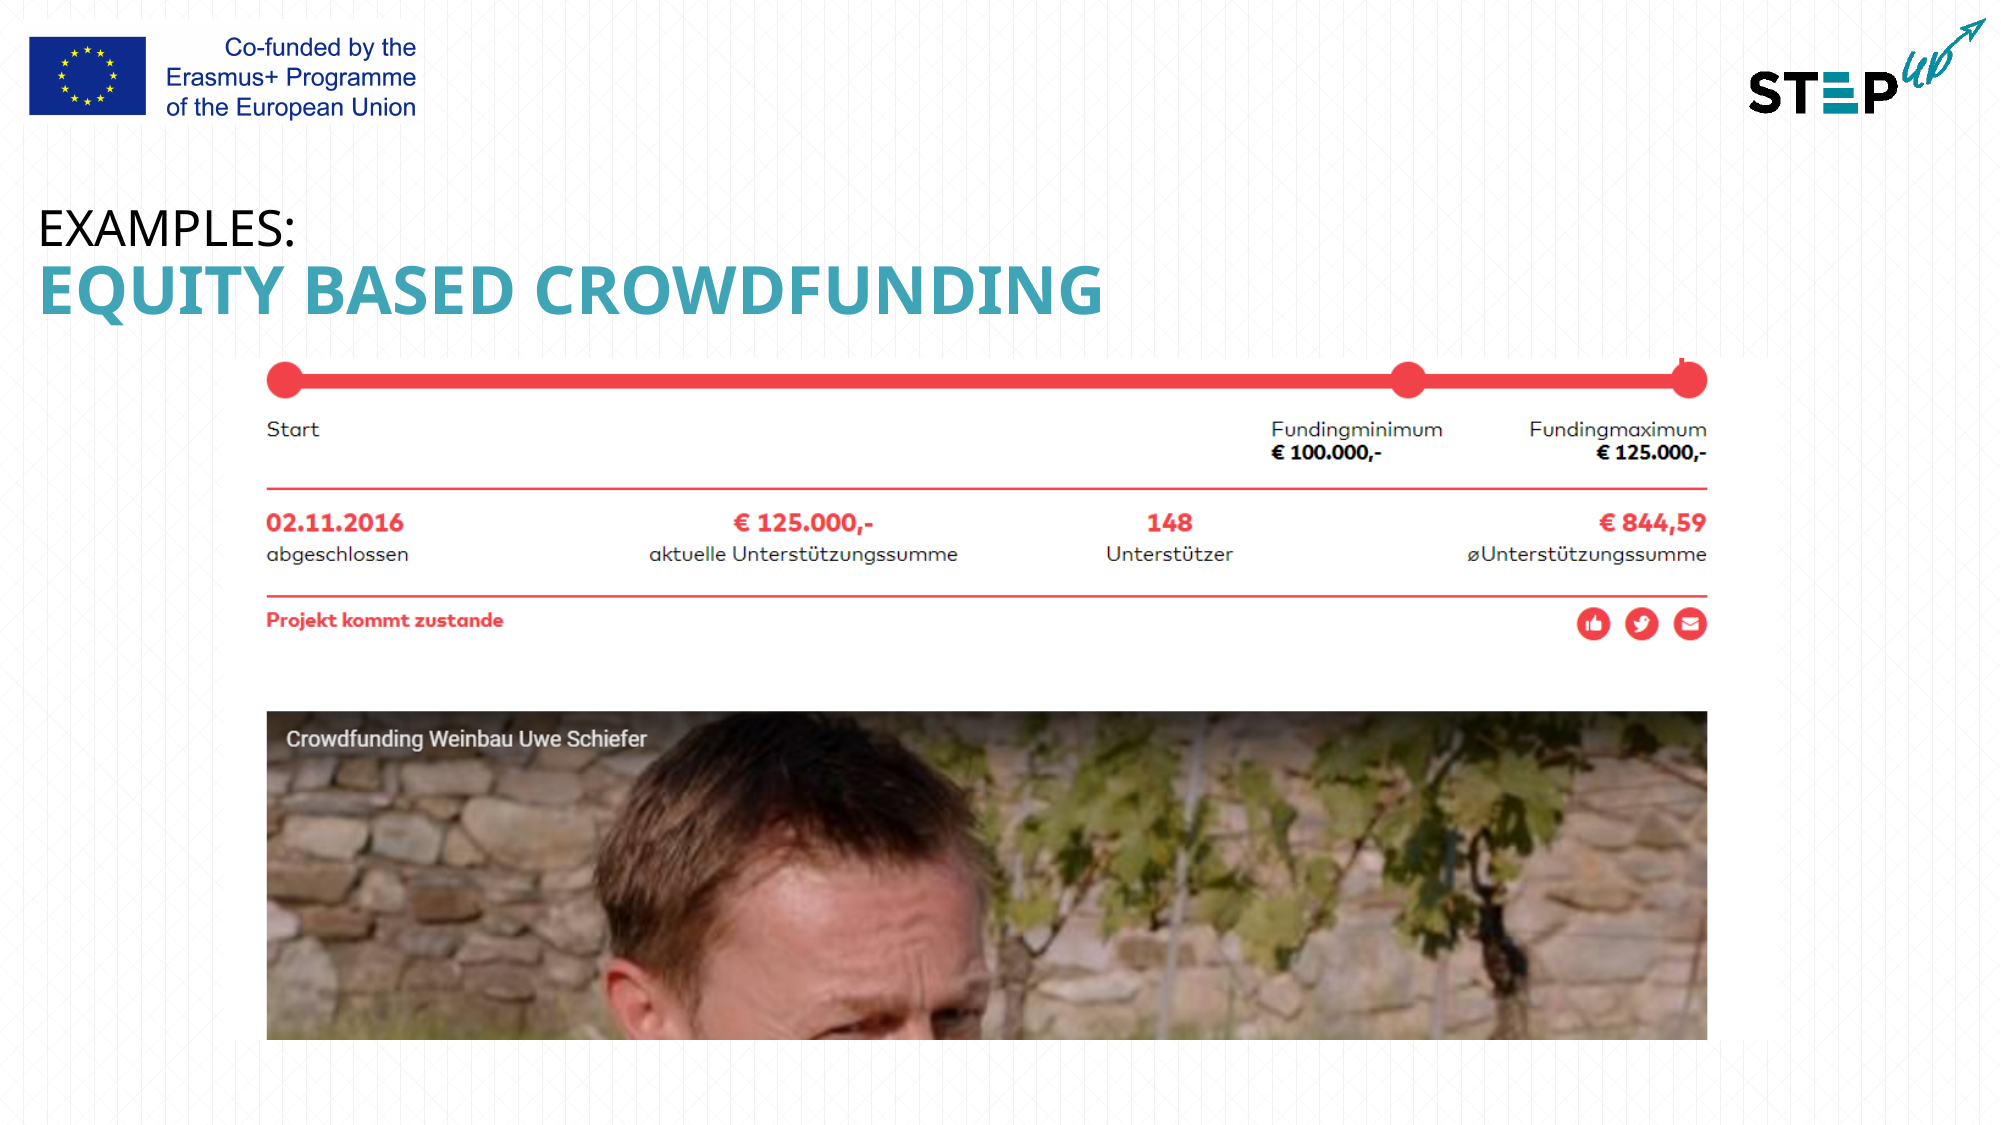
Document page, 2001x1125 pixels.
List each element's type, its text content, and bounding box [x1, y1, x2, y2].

text_box EXAMPLES: EQUITY BASED CROWDFUNDING [22, 173, 1434, 359]
picture [22, 19, 420, 124]
picture [1740, 9, 1993, 147]
picture [223, 358, 1777, 1040]
